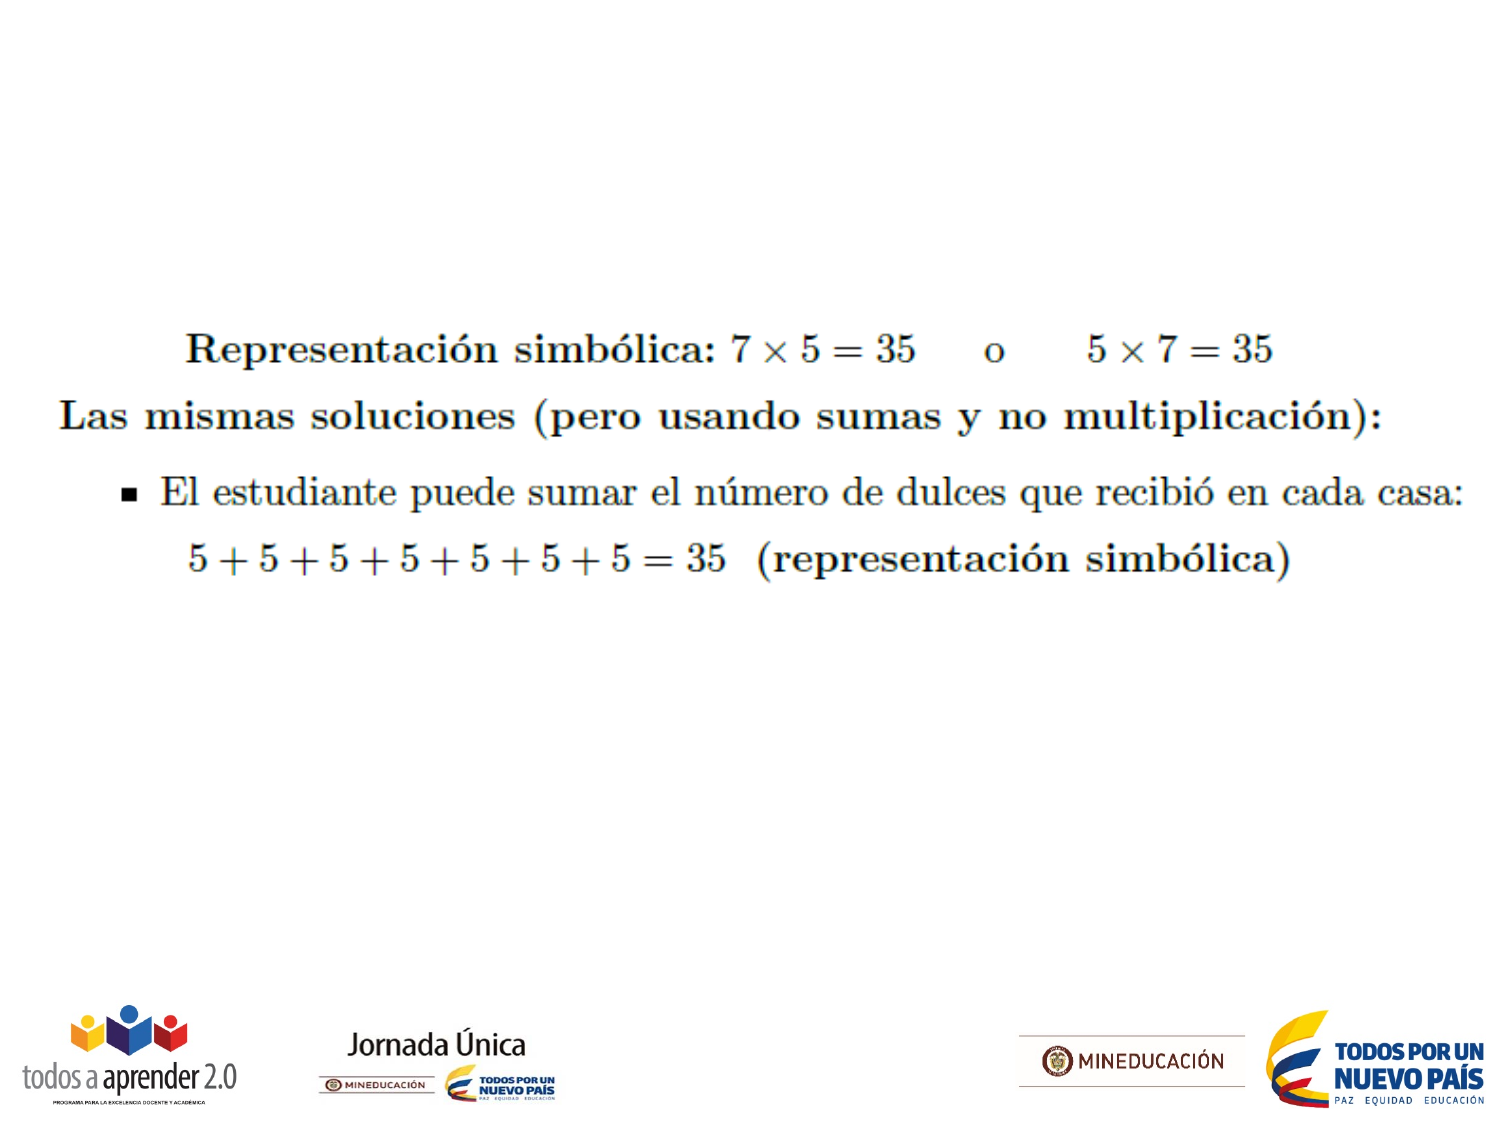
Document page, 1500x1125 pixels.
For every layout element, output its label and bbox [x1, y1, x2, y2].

picture [17, 1000, 241, 1108]
picture [257, 1011, 577, 1113]
picture [49, 320, 1476, 593]
picture [1015, 999, 1495, 1124]
